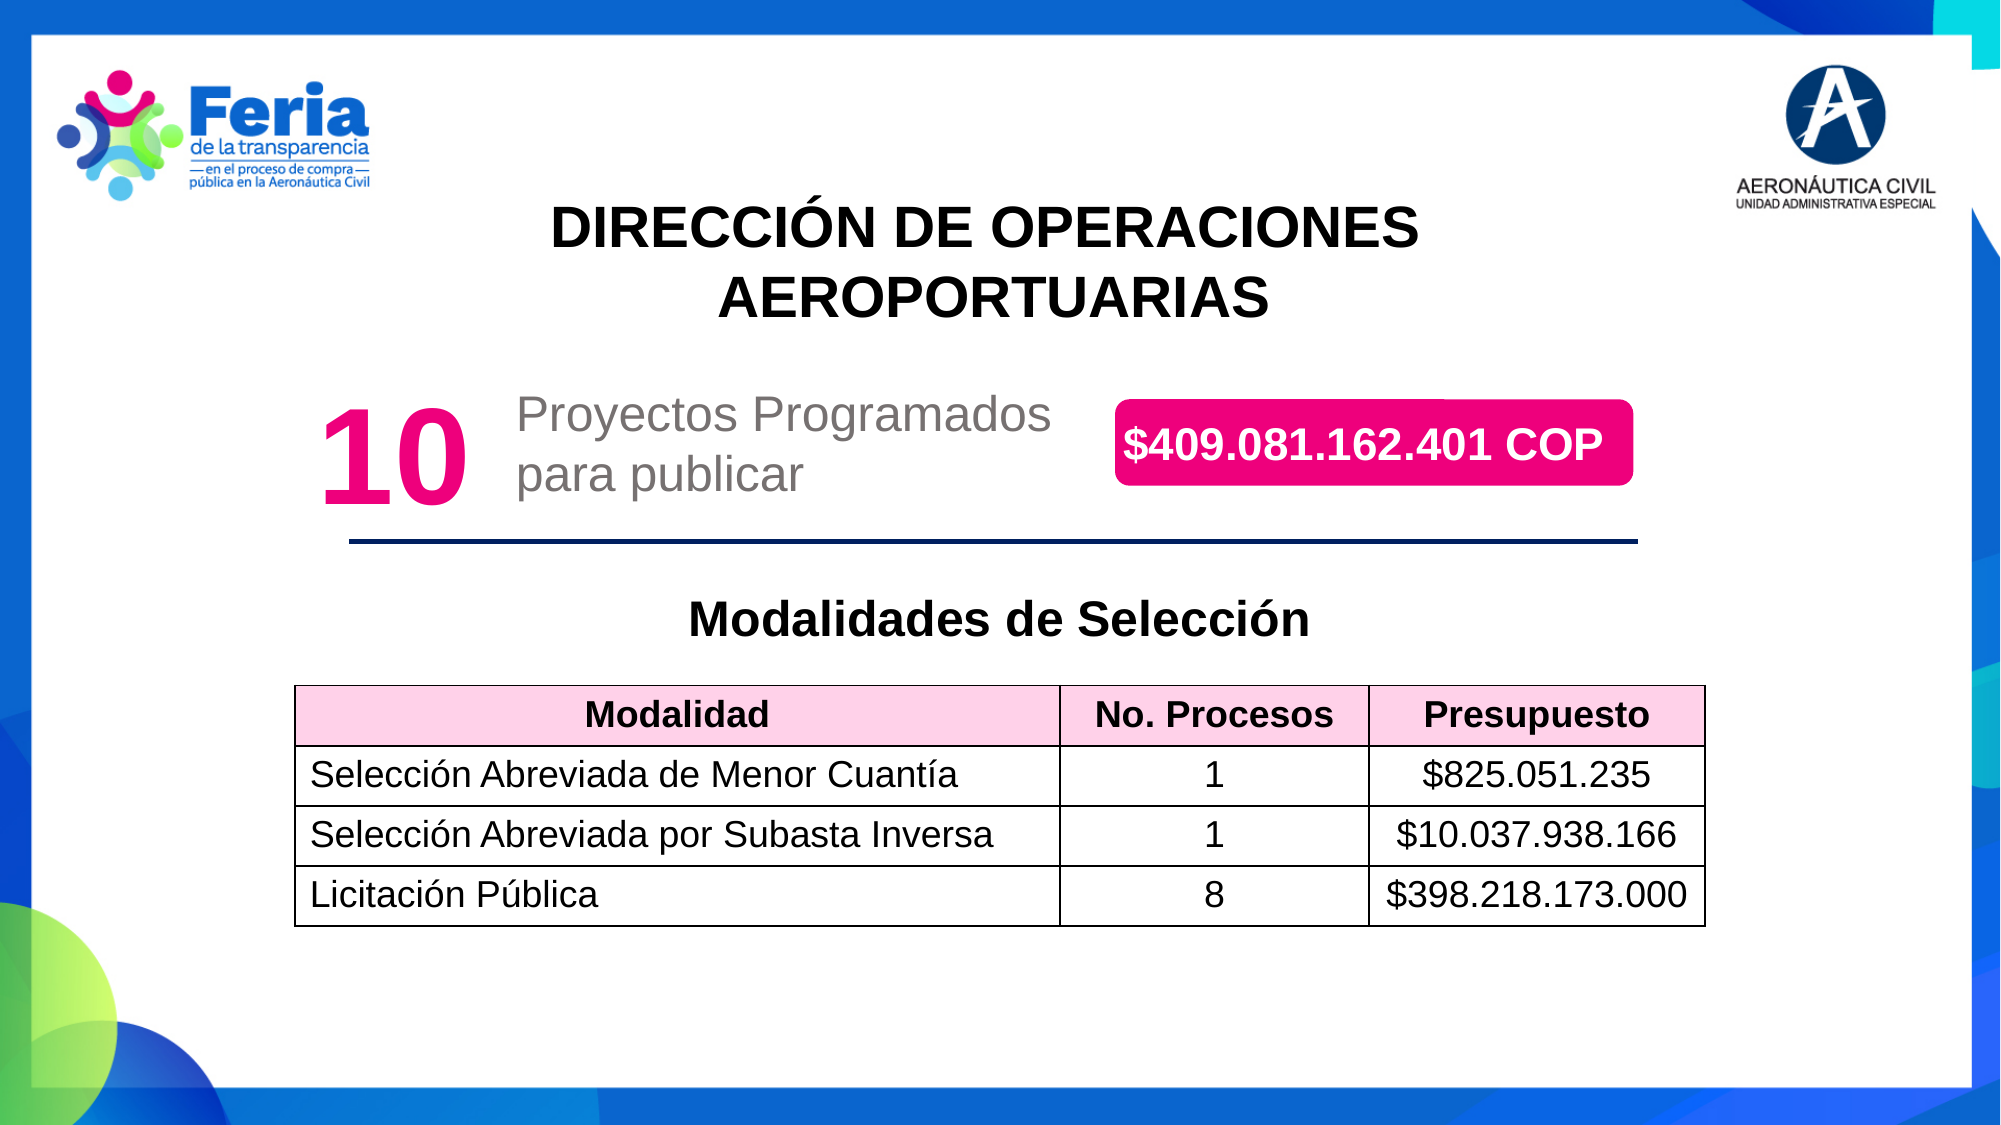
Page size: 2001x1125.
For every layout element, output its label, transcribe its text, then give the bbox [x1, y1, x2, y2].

text_box Modalidades de Selección [651, 578, 1348, 654]
text_box DIRECCIÓN DE OPERACIONES AEROPORTUARIAS [191, 182, 1797, 337]
table_cell 1 [1061, 807, 1368, 865]
table_cell Selección Abreviada por Subasta Inversa [296, 807, 1059, 865]
table_header Modalidad [296, 686, 1059, 745]
table_cell $825.051.235 [1370, 747, 1704, 805]
text_box [1116, 398, 1633, 407]
table_cell 8 [1061, 867, 1368, 925]
table_cell Selección Abreviada de Menor Cuantía [296, 747, 1059, 805]
table_cell $10.037.938.166 [1370, 807, 1704, 865]
text_box $409.081.162.401 COP [1084, 407, 1644, 477]
table_cell Licitación Pública [296, 867, 1059, 925]
table_header No. Procesos [1061, 686, 1368, 745]
text_box 10 [303, 359, 534, 540]
table_header Presupuesto [1370, 686, 1704, 745]
table_cell $398.218.173.000 [1370, 867, 1704, 925]
table_cell 1 [1061, 747, 1368, 805]
text_box Proyectos Programados para publicar [534, 374, 1116, 509]
picture [0, 0, 2001, 1125]
text_box [1116, 477, 1634, 487]
